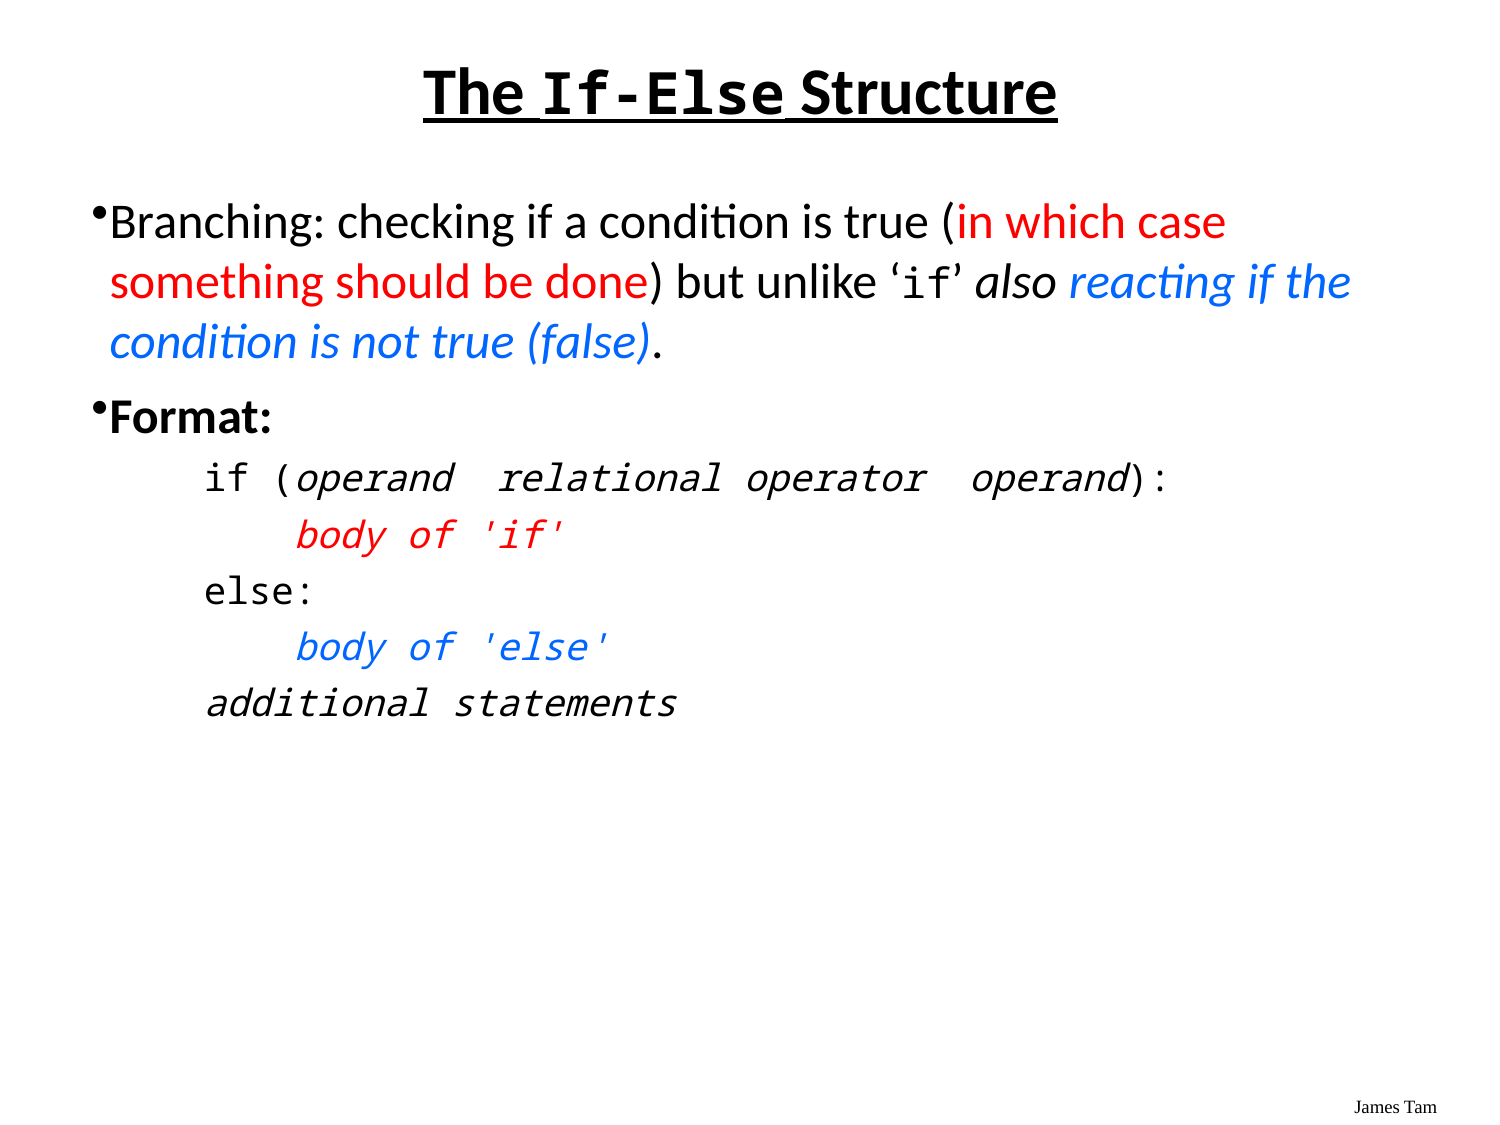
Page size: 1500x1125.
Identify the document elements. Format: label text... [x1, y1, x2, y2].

list Branching: checking if a condition is true (in which case something should be done) but unlike ‘if’ also reacting if the condition is not true (false). Format: if (operand relational operator operand): body of 'if' else: body of 'else' additional statements [76, 180, 1418, 1062]
title The If-Else Structure [70, 49, 1411, 136]
